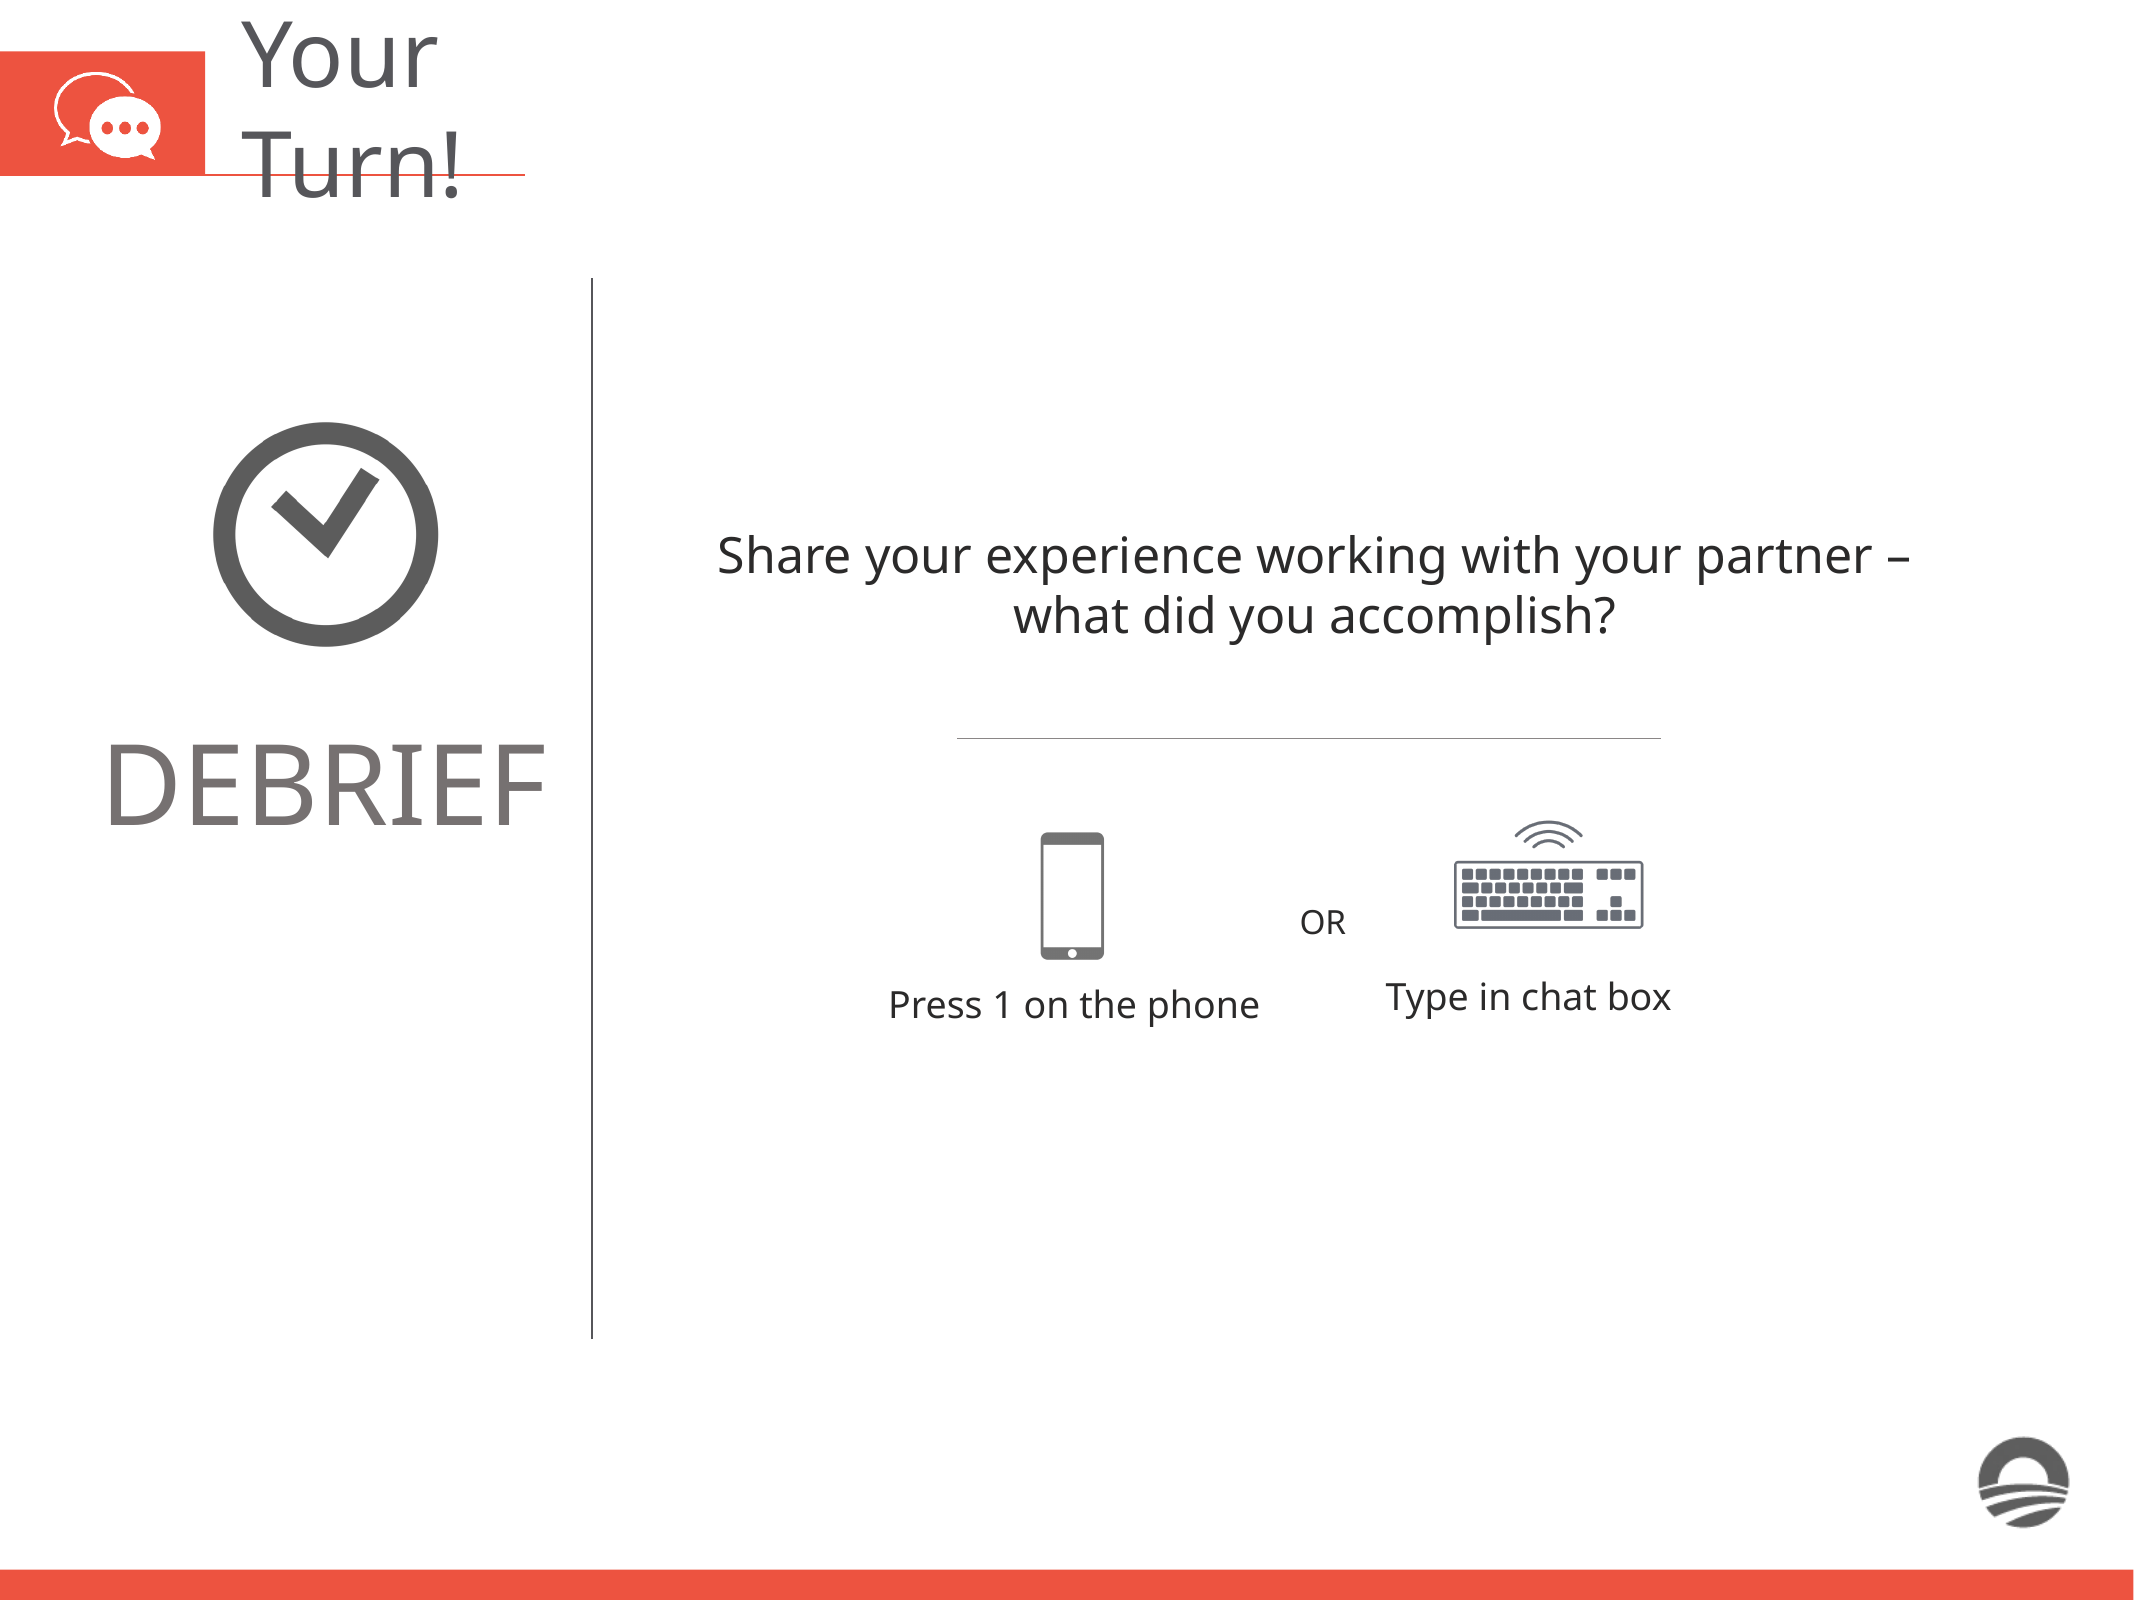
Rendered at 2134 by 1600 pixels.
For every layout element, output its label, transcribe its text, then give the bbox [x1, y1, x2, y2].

picture [174, 383, 477, 678]
text_box Your Turn! [181, 43, 684, 168]
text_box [0, 51, 206, 174]
text_box DEBRIEF [49, 722, 591, 839]
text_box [843, 738, 1778, 1035]
text_box Share your experience working with your partner – what did you accomplish? [700, 522, 1929, 645]
text_box DEBRIEF [592, 722, 600, 839]
